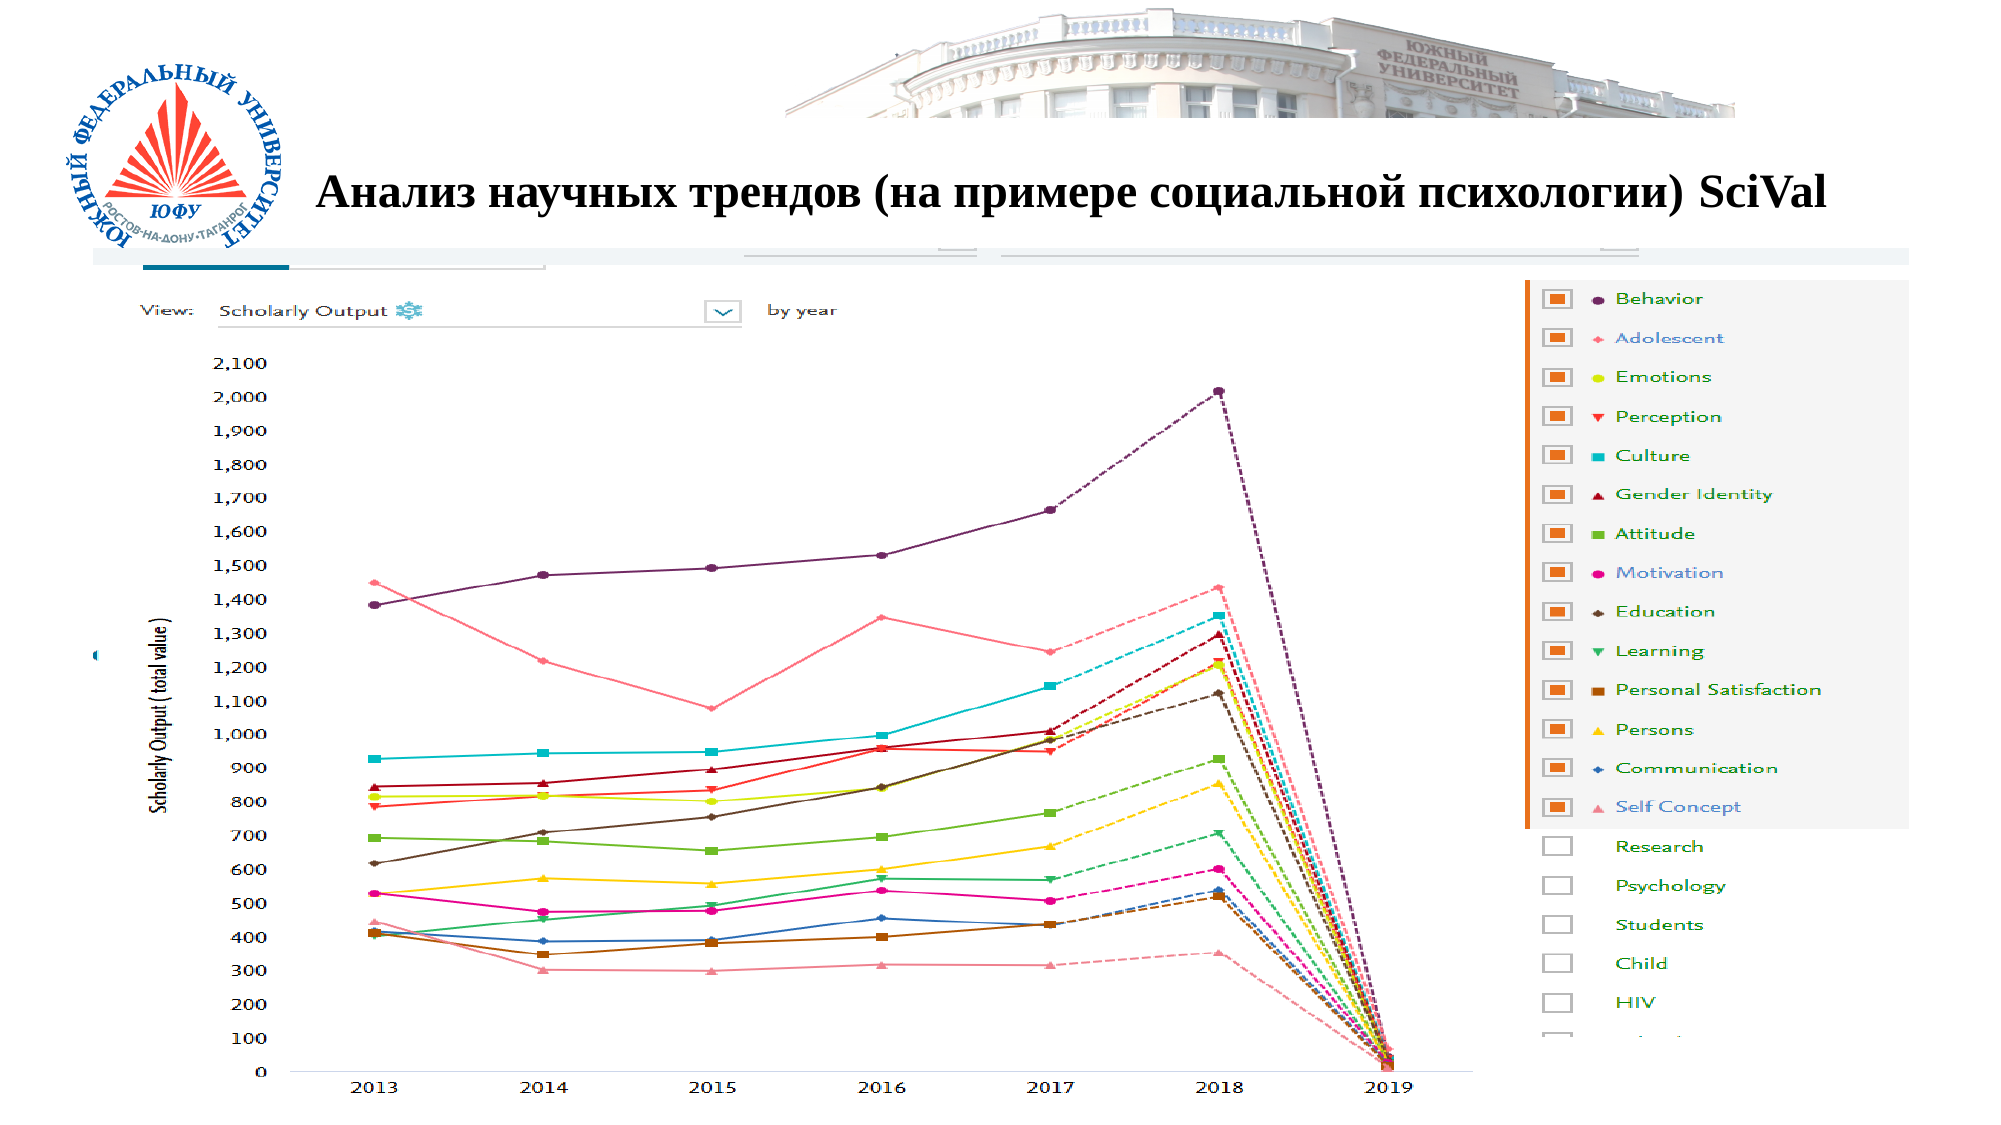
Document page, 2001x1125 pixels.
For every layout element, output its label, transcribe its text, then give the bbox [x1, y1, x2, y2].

title Анализ научных трендов (на примере социальной психологии) SciVal [281, 134, 1863, 248]
picture [66, 63, 1909, 250]
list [93, 249, 1909, 1107]
picture [785, 1, 1735, 118]
